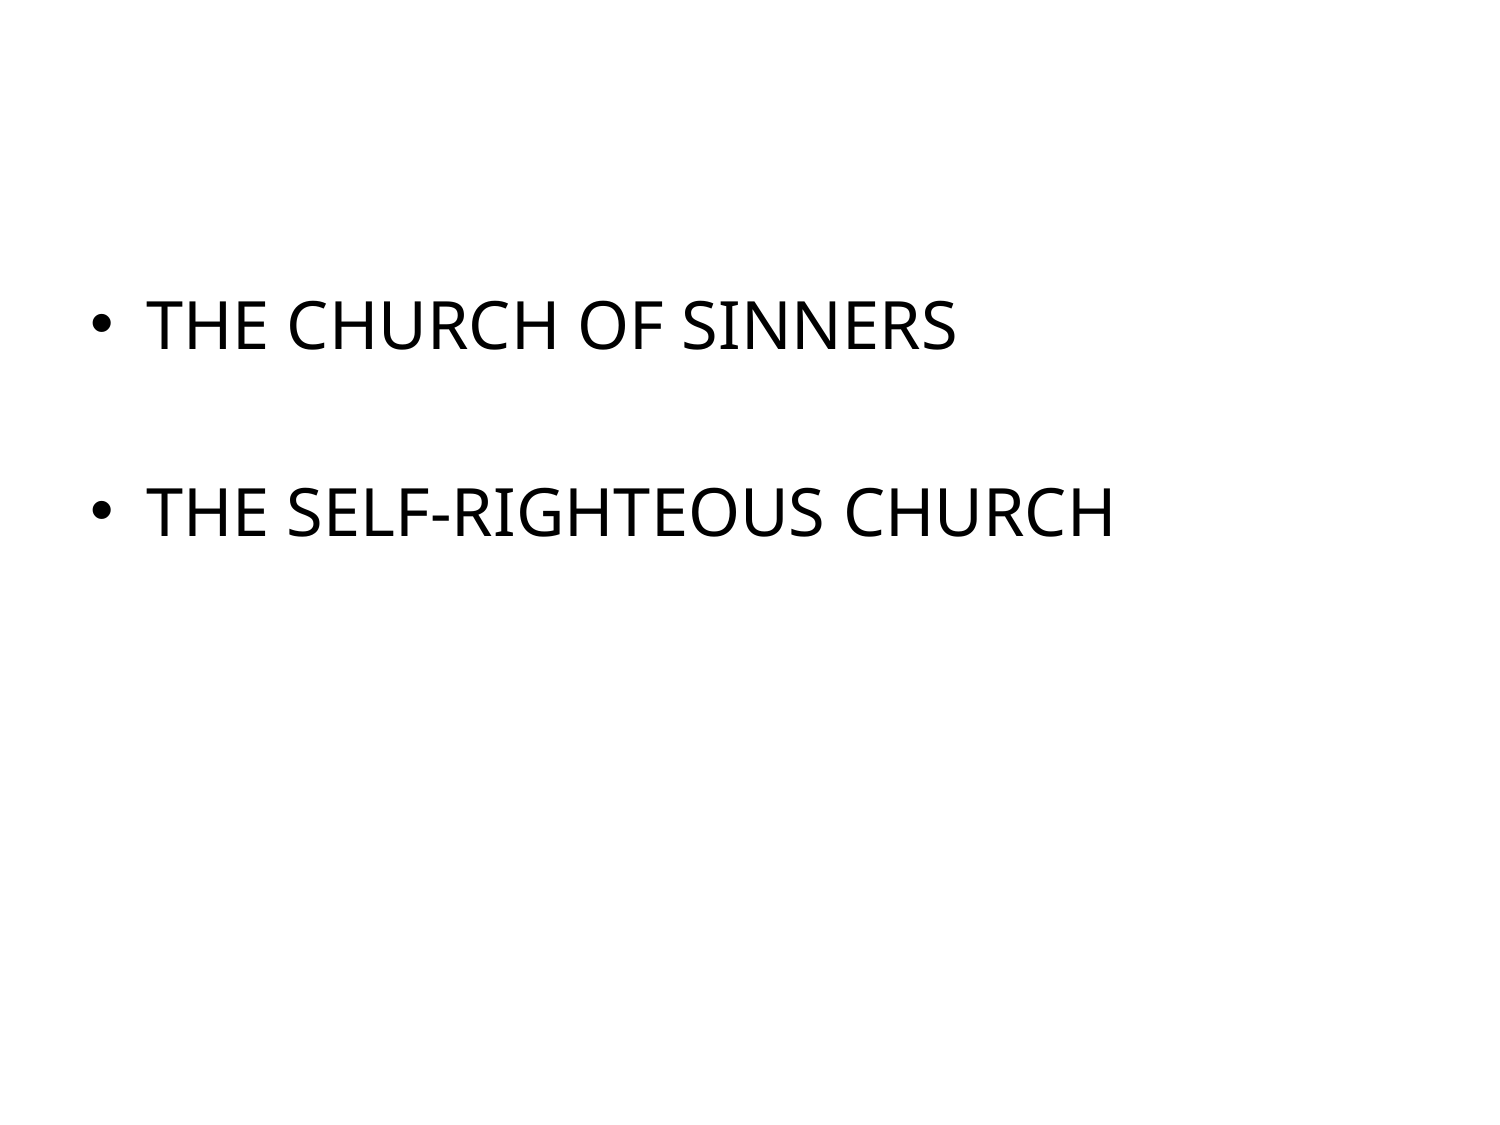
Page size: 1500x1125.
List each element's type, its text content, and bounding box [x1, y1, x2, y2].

list THE CHURCH OF SINNERS THE SELF-RIGHTEOUS CHURCH [75, 275, 1425, 1005]
